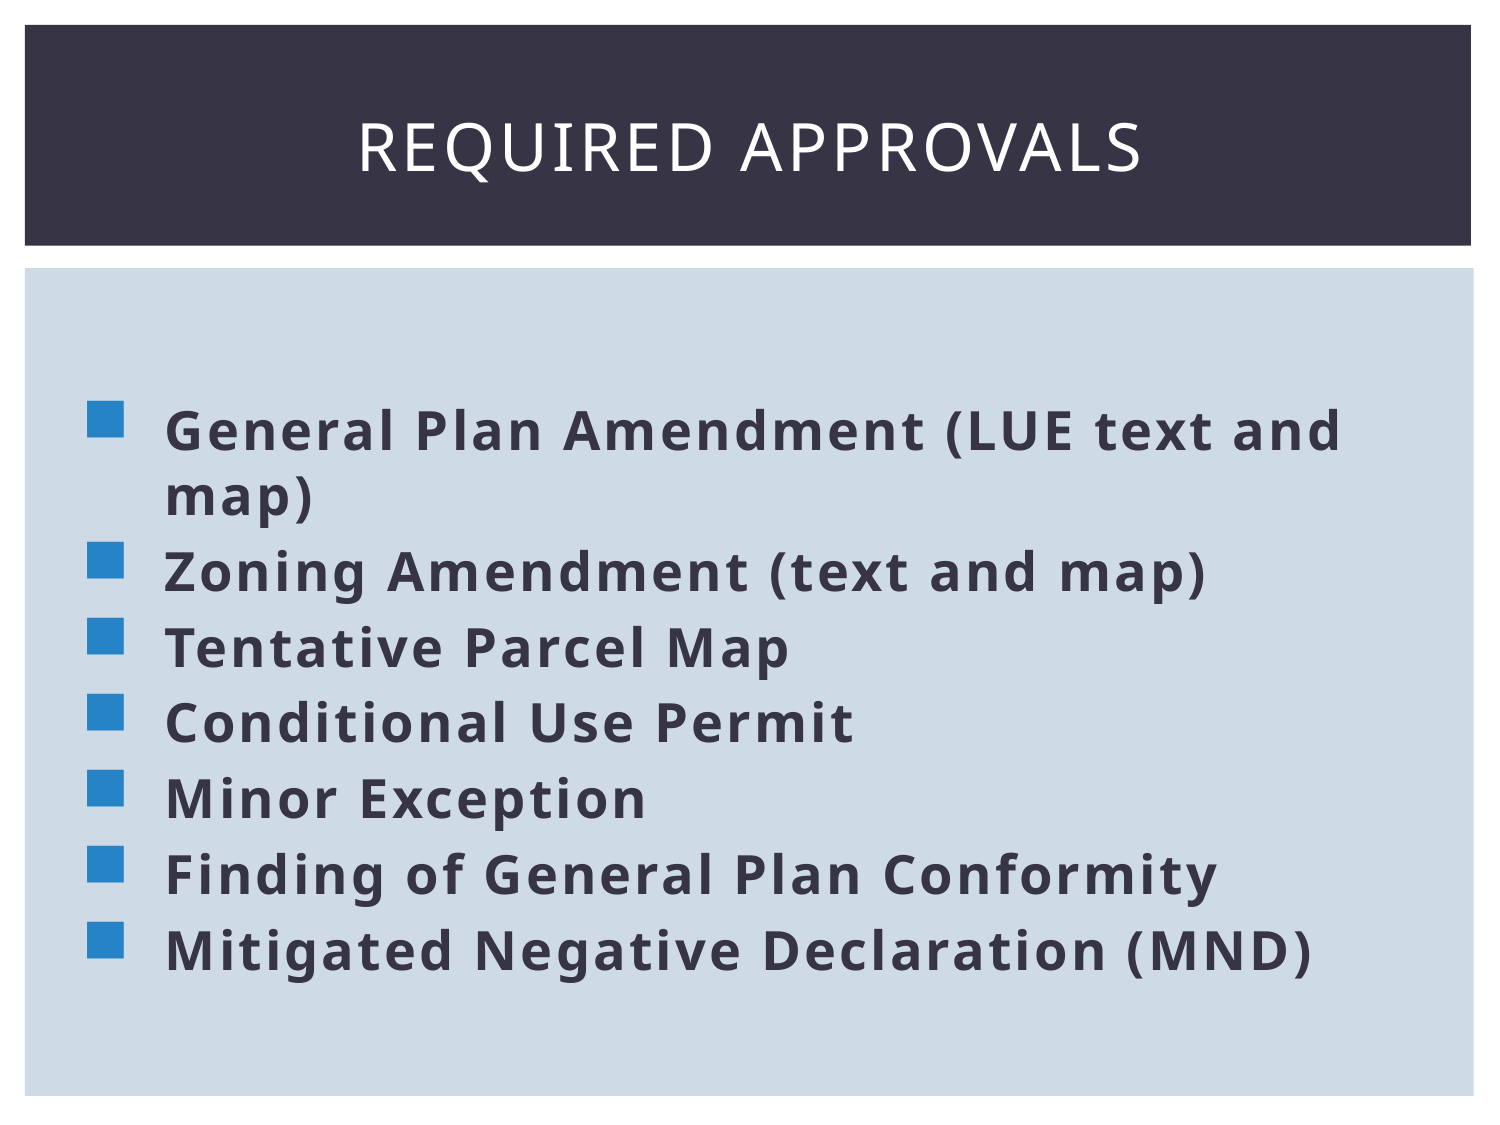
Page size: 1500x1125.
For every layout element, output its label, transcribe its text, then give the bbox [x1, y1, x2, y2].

title REQUIRED APPROVALS [62, 58, 1438, 232]
list General Plan Amendment (LUE text and map) Zoning Amendment (text and map) Tentative Parcel Map Conditional Use Permit Minor Exception Finding of General Plan Conformity Mitigated Negative Declaration (MND) [58, 312, 1438, 1113]
